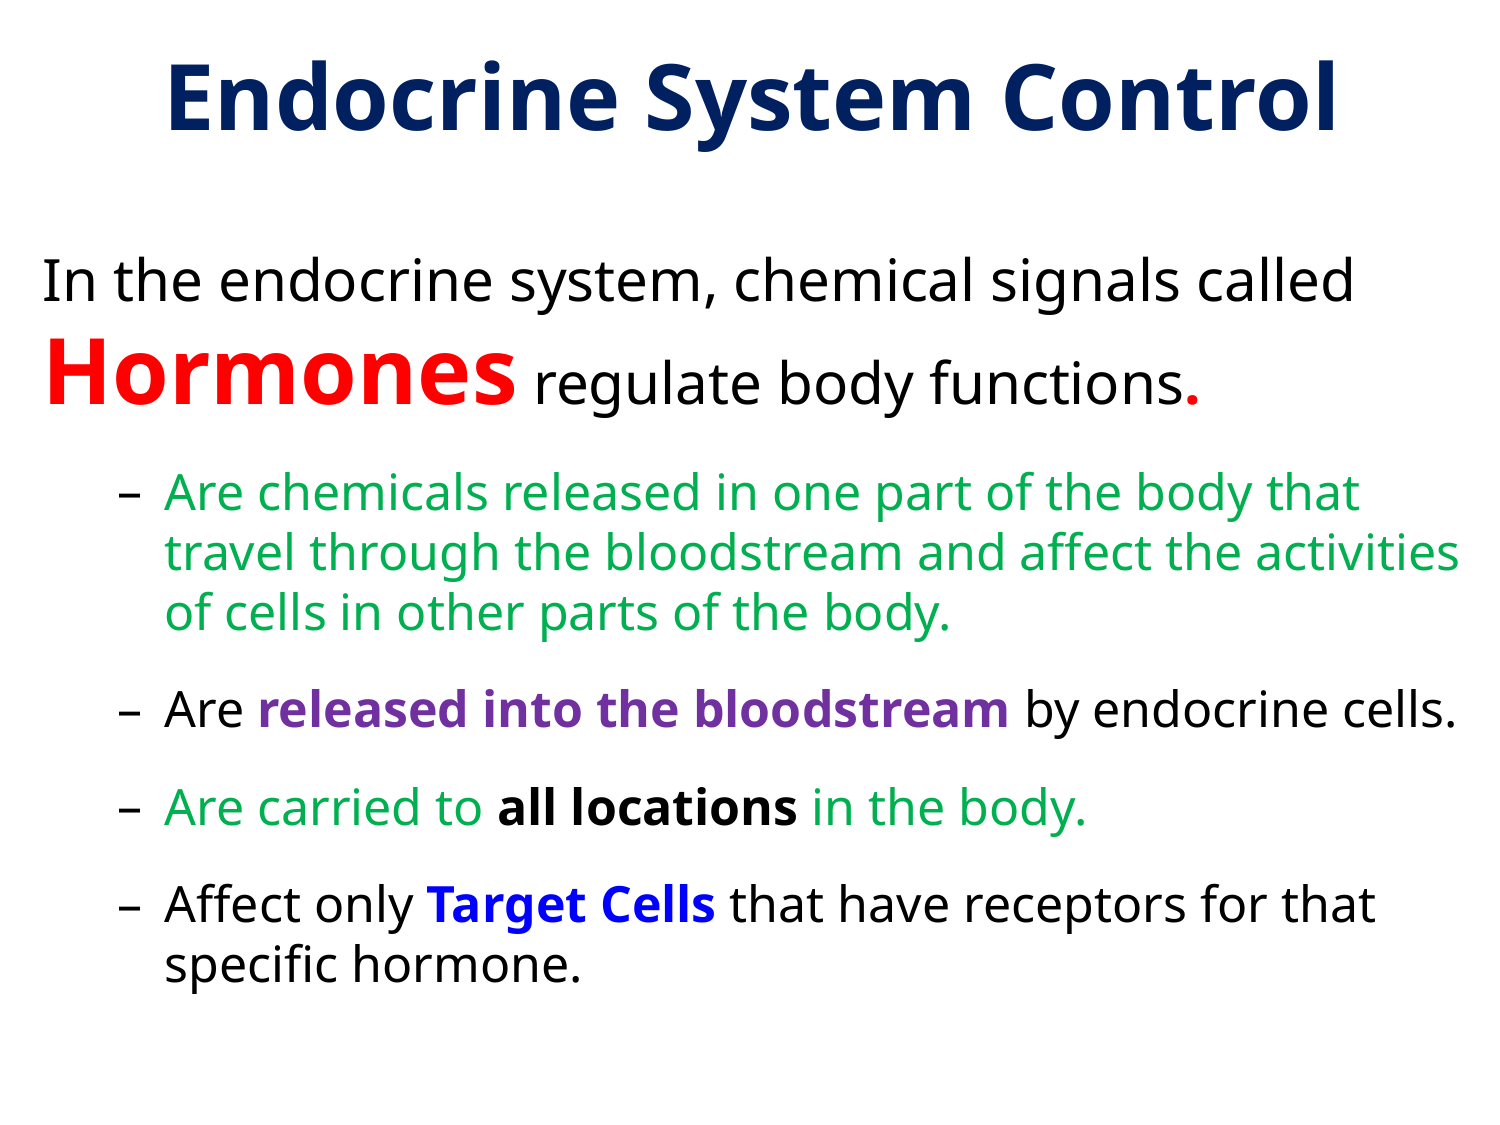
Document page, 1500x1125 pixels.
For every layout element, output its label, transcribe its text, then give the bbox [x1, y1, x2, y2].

title Endocrine System Control [121, 0, 1384, 188]
list In the endocrine system, chemical signals called Hormones regulate body functions. Are chemicals released in one part of the body that travel through the bloodstream and affect the activities of cells in other parts of the body. Are released into the bloodstream by endocrine cells. Are carried to all locations in the body. Affect only Target Cells that have receptors for that specific hormone. [27, 235, 1478, 1063]
